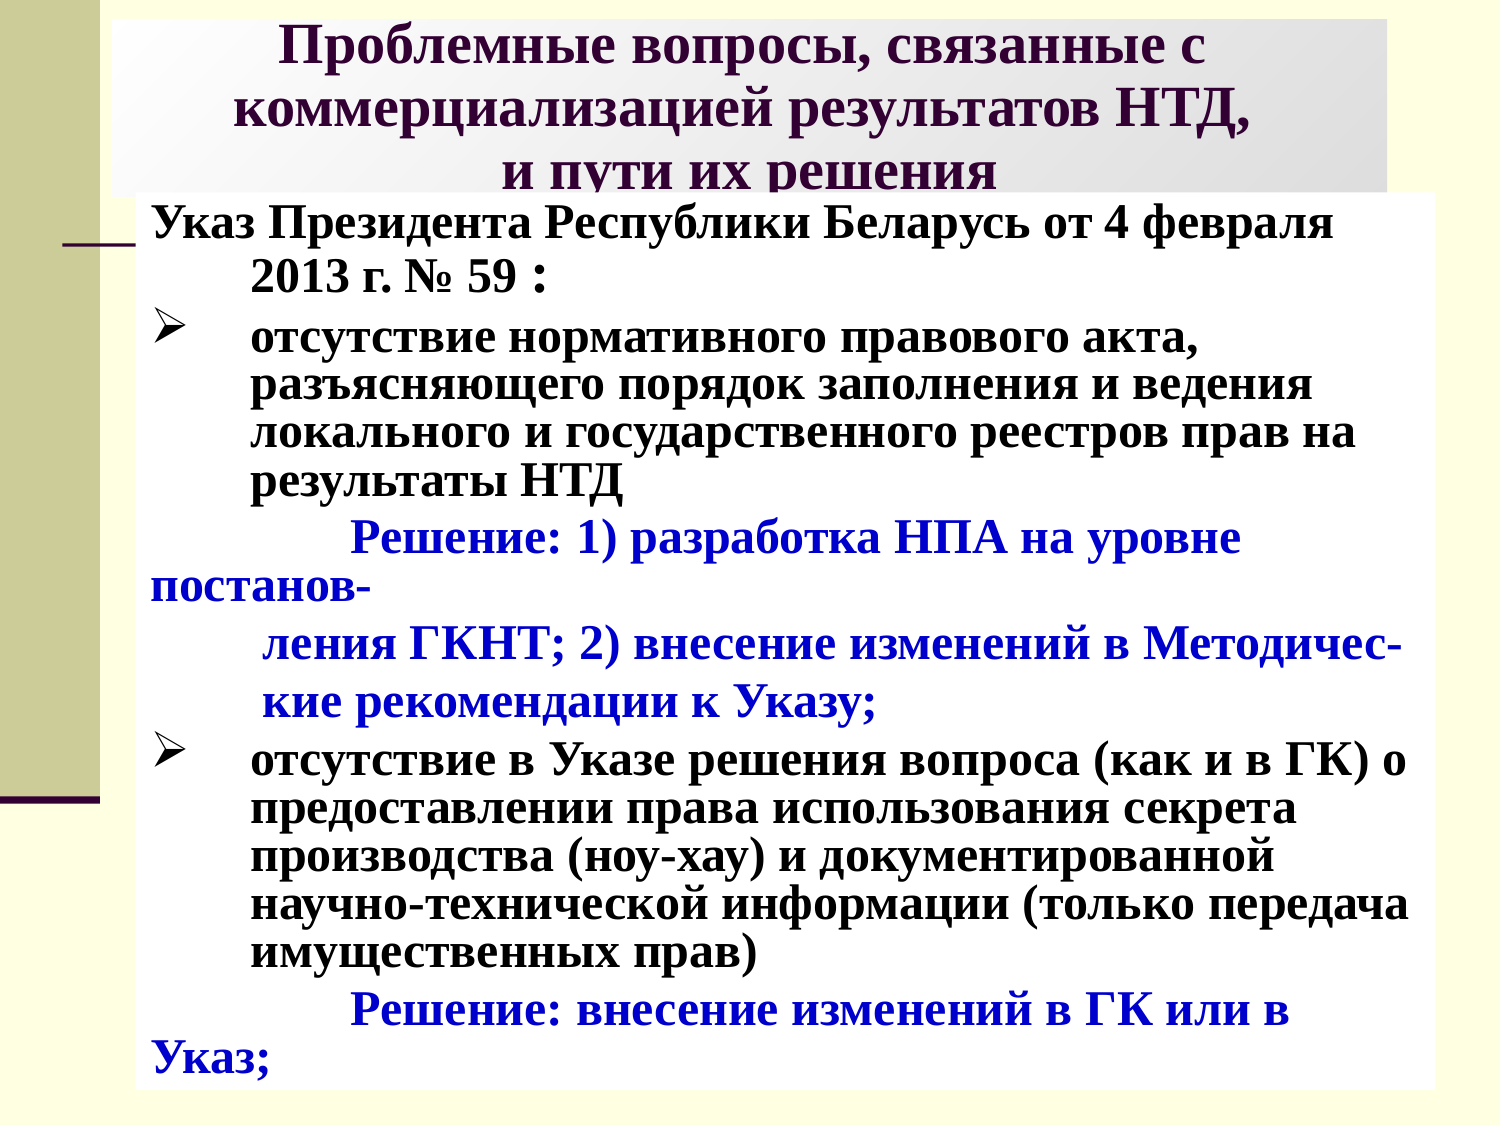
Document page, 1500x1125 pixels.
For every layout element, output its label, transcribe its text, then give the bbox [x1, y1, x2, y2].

title Проблемные вопросы, связанные с коммерциализацией результатов НТД, и пути их решения [112, 19, 1388, 197]
text_box Указ Президента Республики Беларусь от 4 февраля 2013 г. № 59 : отсутствие нормативного правового акта, разъясняющего порядок заполнения и ведения локального и государственного реестров прав на результаты НТД Решение: 1) разработка НПА на уровне постанов- ления ГКНТ; 2) внесение изменений в Методичес- кие рекомендации к Указу; отсутствие в Указе решения вопроса (как и в ГК) о предоставлении права использования секрета производства (ноу-хау) и документированной научно-технической информации (только передача имущественных прав) Решение: внесение изменений в ГК или в Указ; [135, 192, 1435, 1091]
